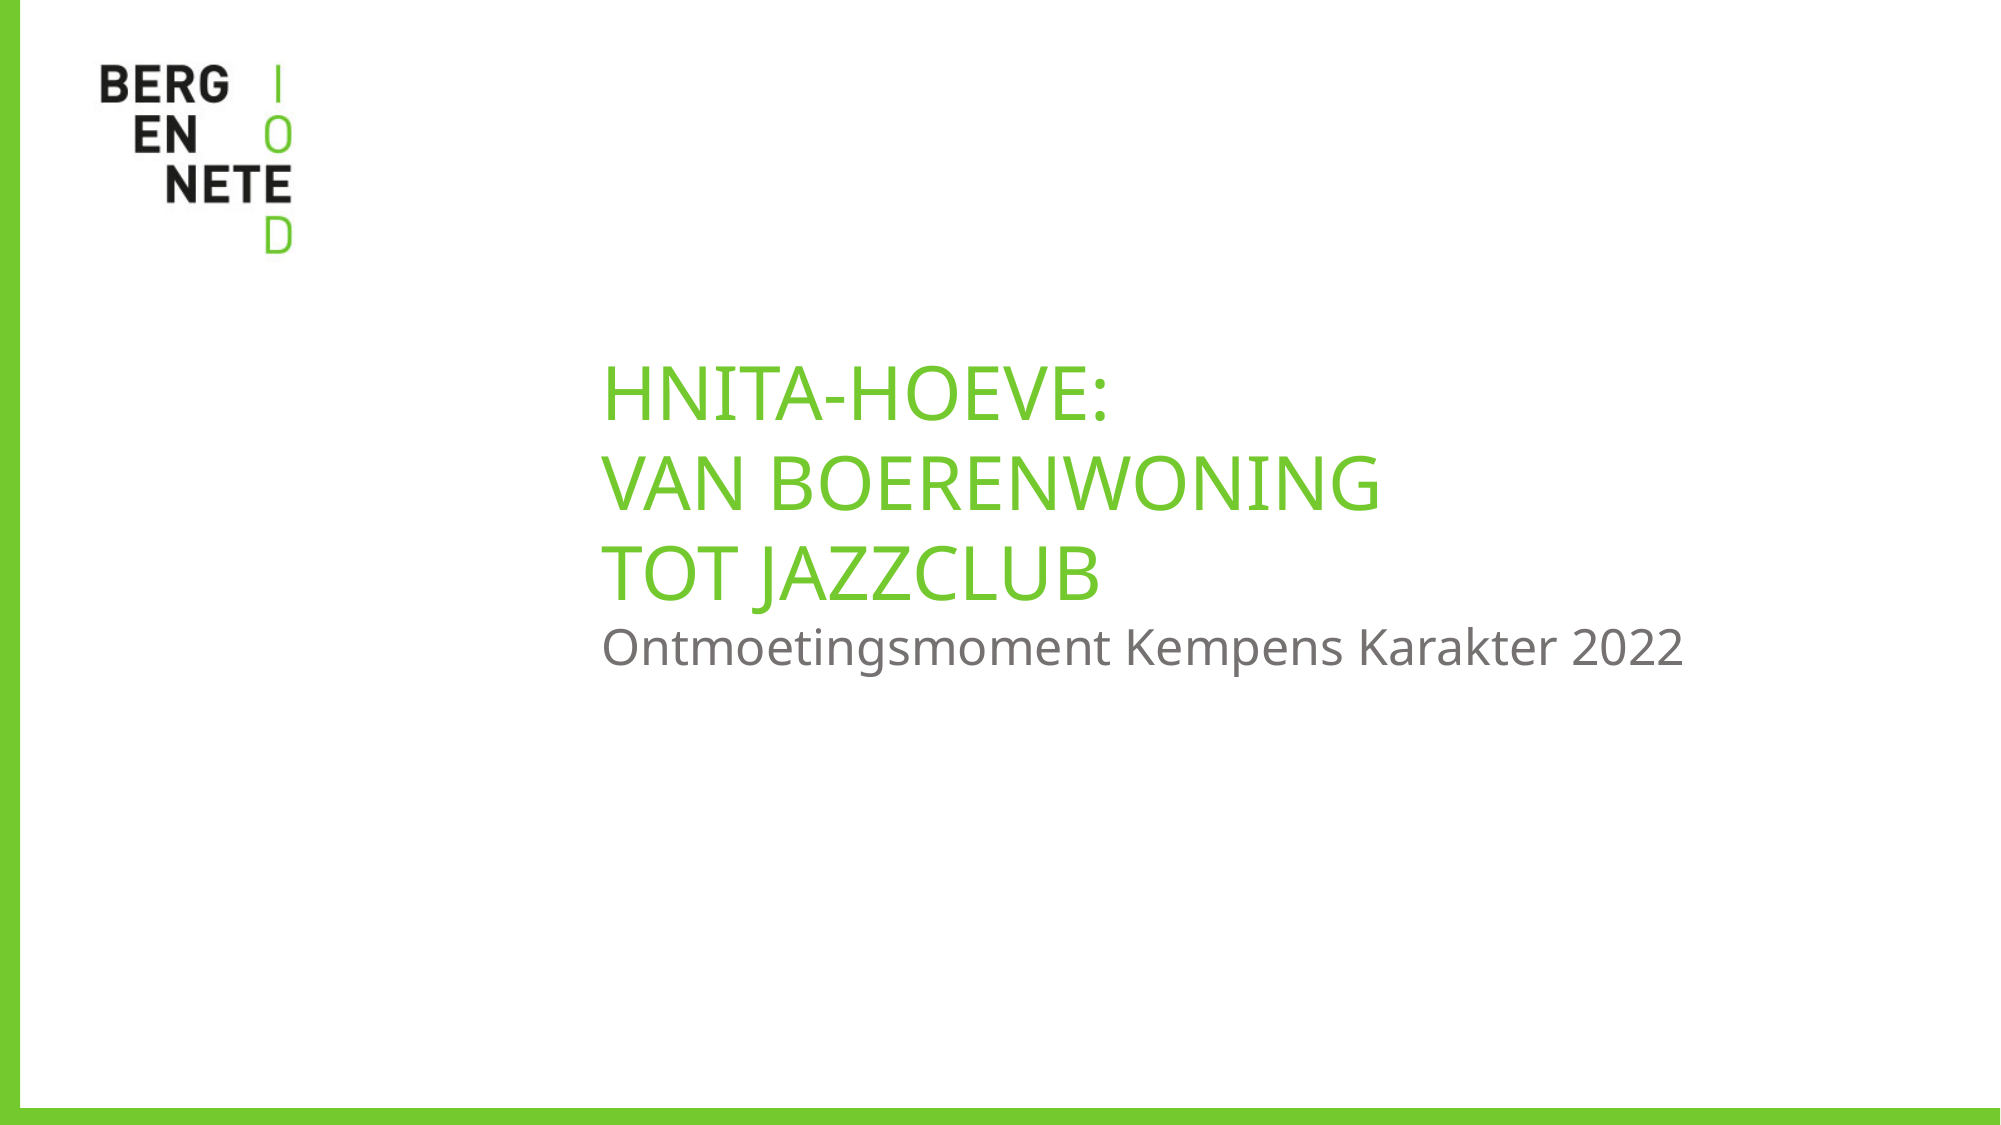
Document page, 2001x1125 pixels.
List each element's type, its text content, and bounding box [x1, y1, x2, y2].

picture [84, 51, 317, 265]
text_box HNITA-HOEVE: VAN BOERENWONING TOT JAZZCLUB Ontmoetingsmoment Kempens Karakter 2022 [586, 338, 1722, 683]
